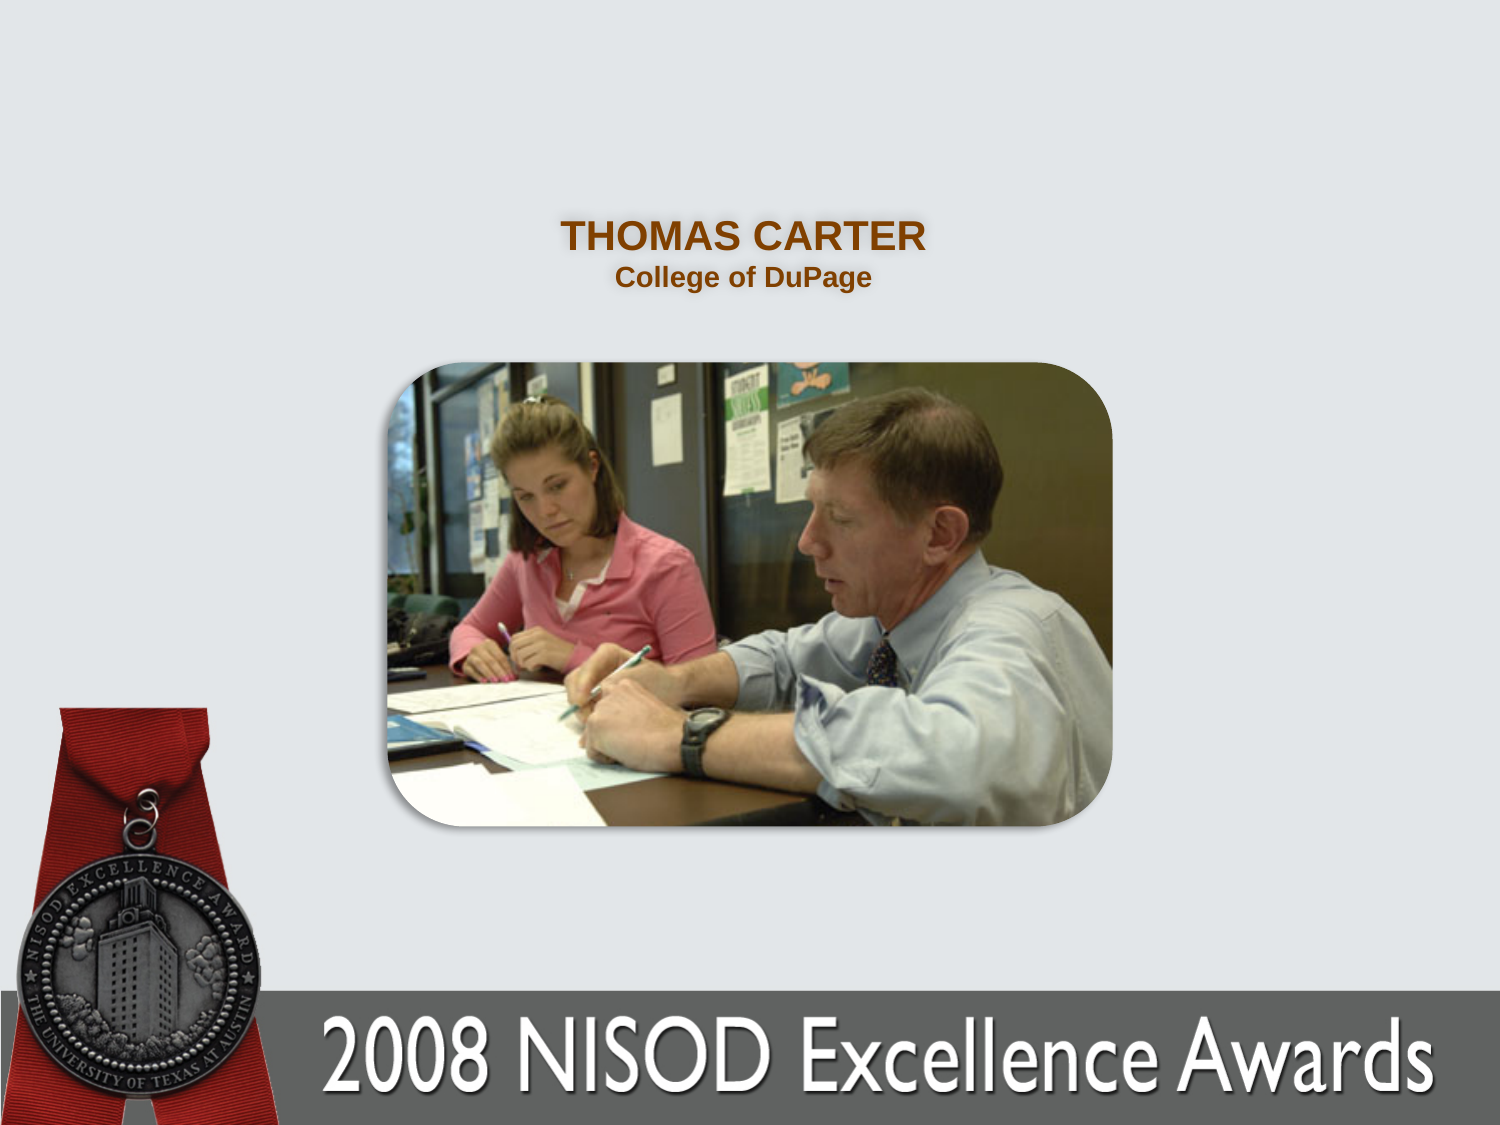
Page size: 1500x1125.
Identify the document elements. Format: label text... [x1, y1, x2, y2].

title THOMAS CARTER College of DuPage [487, 98, 1000, 301]
picture [0, 0, 1500, 1125]
